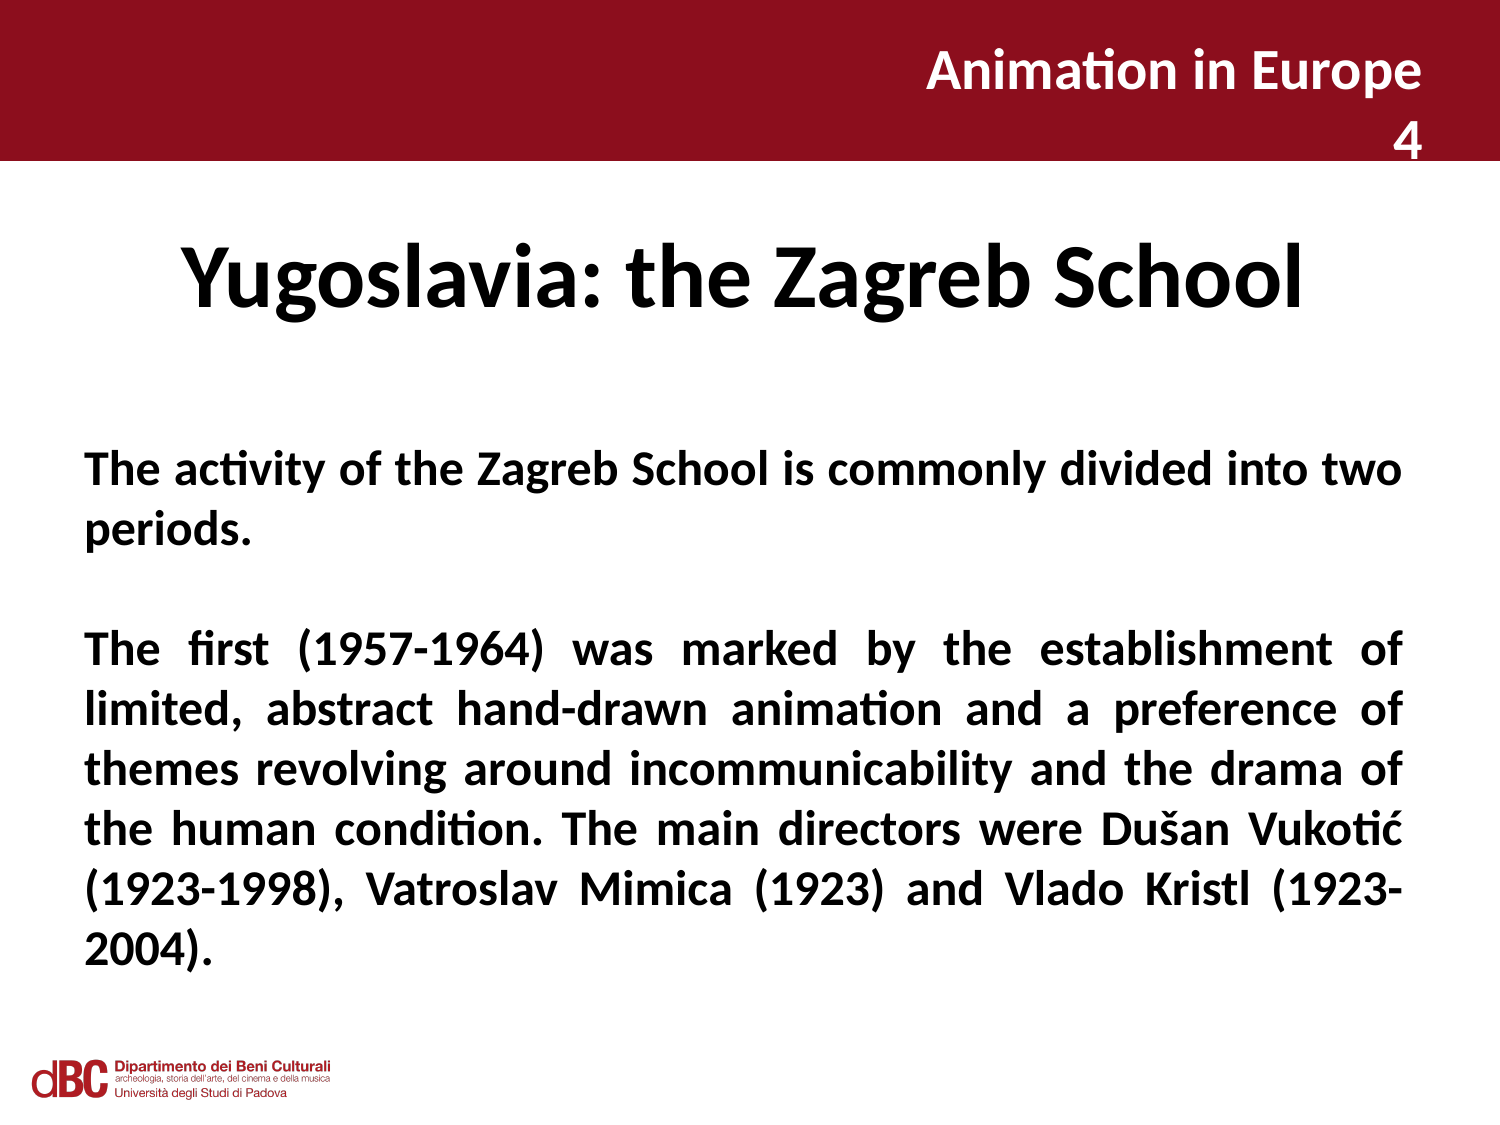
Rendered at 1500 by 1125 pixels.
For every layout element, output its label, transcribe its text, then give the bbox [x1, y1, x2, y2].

text_box Animation in Europe 4 The Zagreb School [883, 30, 1423, 141]
text_box [0, 0, 1500, 161]
picture [29, 1058, 337, 1104]
text_box Yugoslavia: the Zagreb School The activity of the Zagreb School is commonly divided into two periods. The first (1957-1964) was marked by the establishment of limited, abstract hand-drawn animation and a preference of themes revolving around incommunicability and the drama of the human condition. The main directors were Dušan Vukotić (1923-1998), Vatroslav Mimica (1923) and Vlado Kristl (1923-2004). [76, 208, 1412, 1125]
